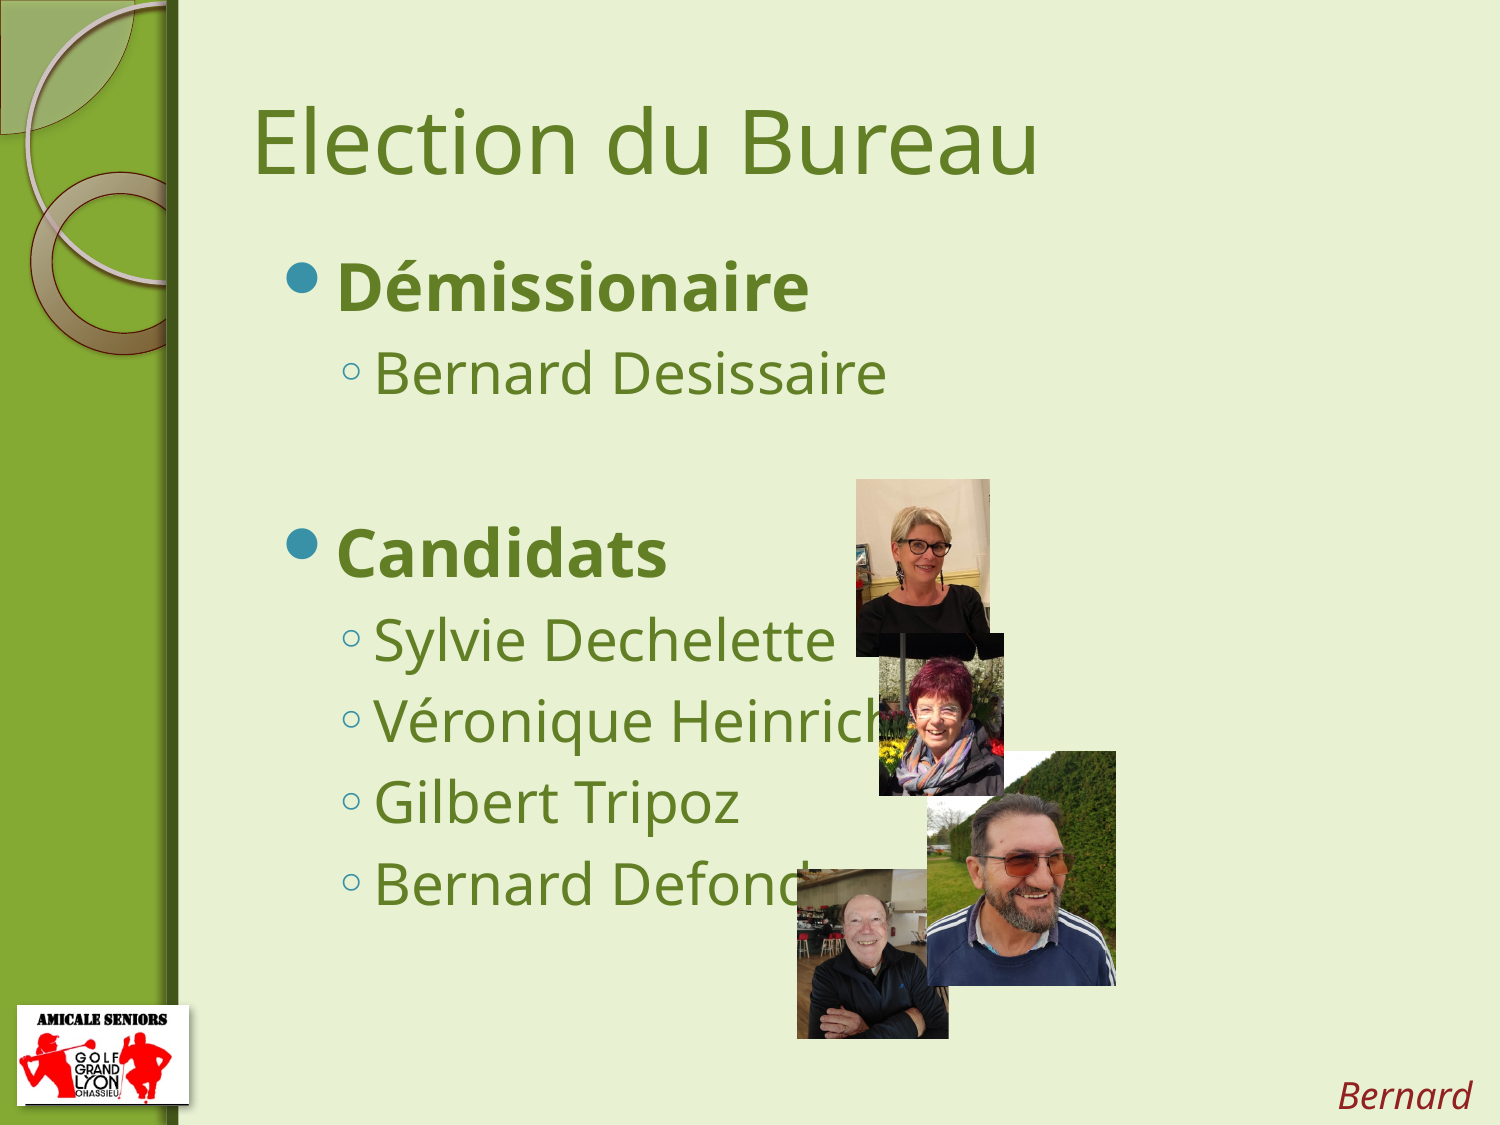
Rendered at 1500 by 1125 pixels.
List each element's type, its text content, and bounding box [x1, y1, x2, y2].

picture [17, 1005, 189, 1106]
title Election du Bureau [235, 45, 1466, 233]
text_box Bernard [1322, 1064, 1500, 1125]
picture [796, 479, 1117, 1039]
list Démissionaire Bernard Desissaire Candidats Sylvie Dechelette Véronique Heinrich Gilbert Tripoz Bernard Defond [253, 237, 1484, 1025]
